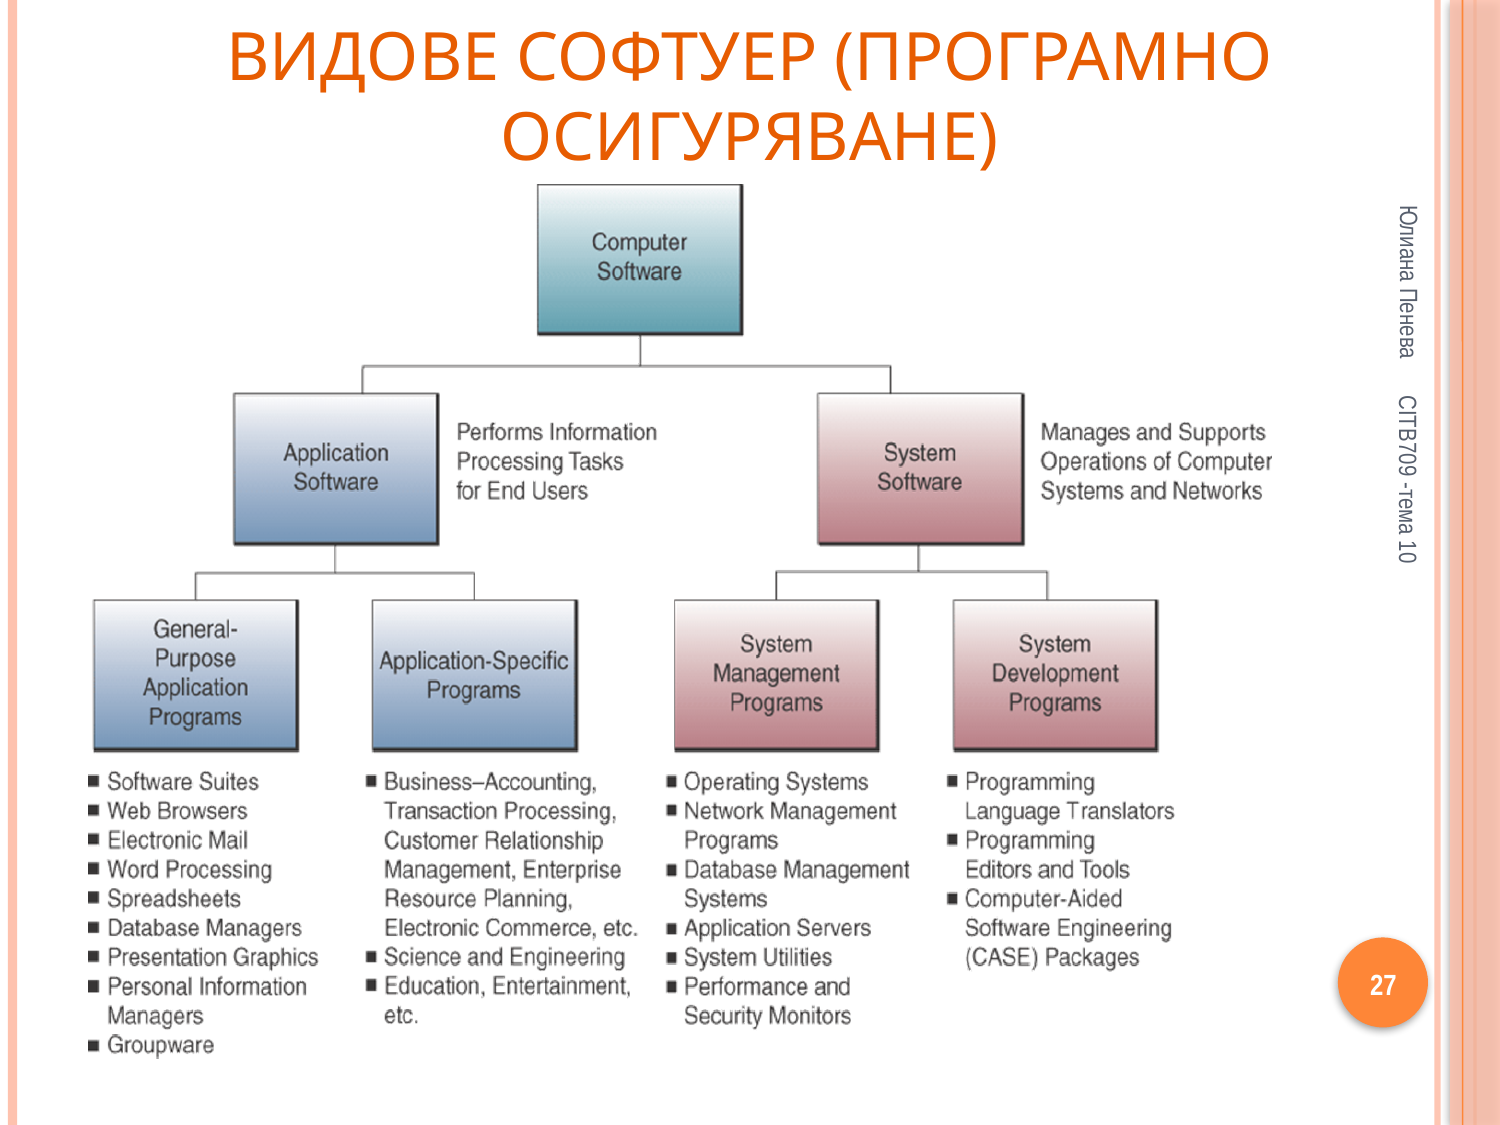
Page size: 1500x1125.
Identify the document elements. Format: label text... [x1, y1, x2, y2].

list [87, 183, 1272, 1060]
title Видове софтуер (програмно осигуряване) [88, 19, 1412, 182]
slide_number 27 [1333, 940, 1434, 1027]
footer CITB709 -тема 10 [1379, 380, 1440, 906]
slide_number Юлиана Пенева [1378, 43, 1442, 374]
